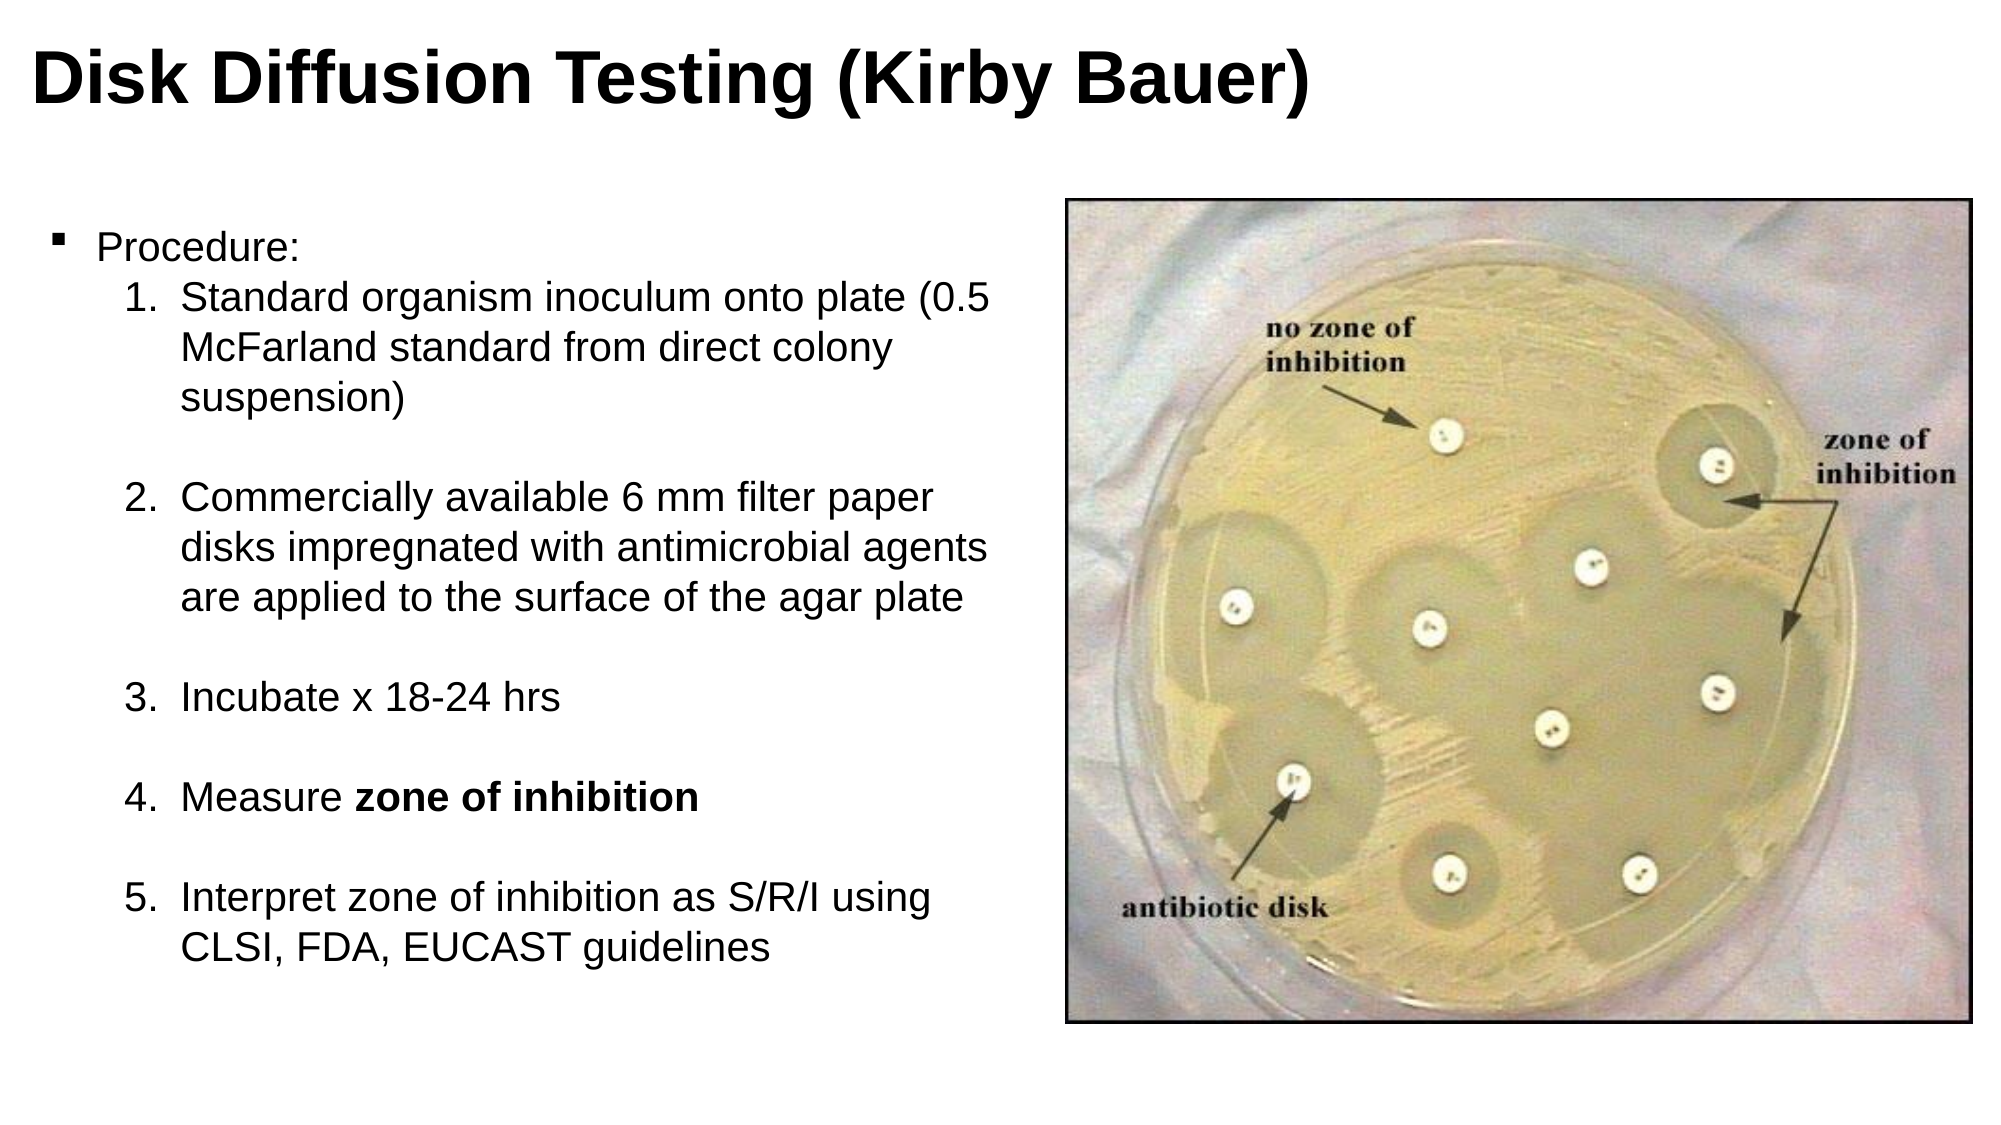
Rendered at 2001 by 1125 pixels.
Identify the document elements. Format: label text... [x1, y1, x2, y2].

title Disk Diffusion Testing (Kirby Bauer) [16, 18, 1905, 140]
text_box Procedure: Standard organism inoculum onto plate (0.5 McFarland standard from direct colony suspension) Commercially available 6 mm filter paper disks impregnated with antimicrobial agents are applied to the surface of the agar plate Incubate x 18-24 hrs Measure zone of inhibition Interpret zone of inhibition as S/R/I using CLSI, FDA, EUCAST guidelines [34, 162, 1044, 978]
picture [1065, 198, 1973, 1024]
